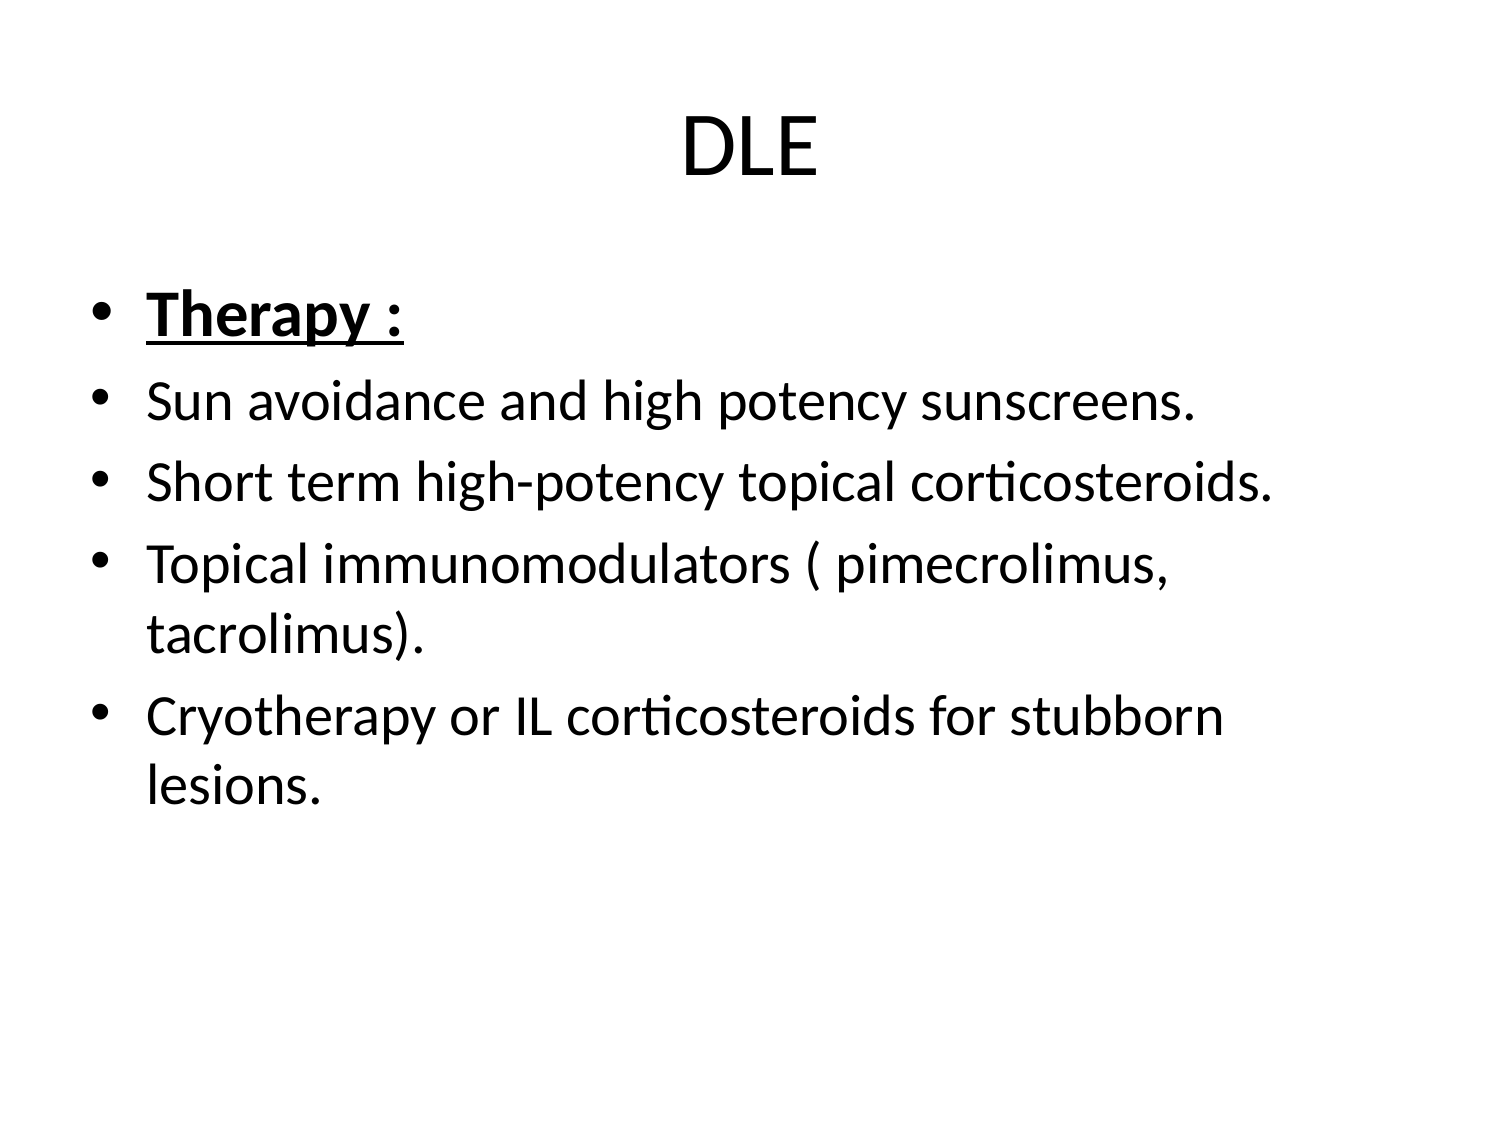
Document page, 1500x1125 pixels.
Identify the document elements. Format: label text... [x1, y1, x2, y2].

list Therapy : Sun avoidance and high potency sunscreens. Short term high-potency topical corticosteroids. Topical immunomodulators ( pimecrolimus, tacrolimus). Cryotherapy or IL corticosteroids for stubborn lesions. [75, 262, 1425, 1005]
title DLE [75, 45, 1425, 233]
